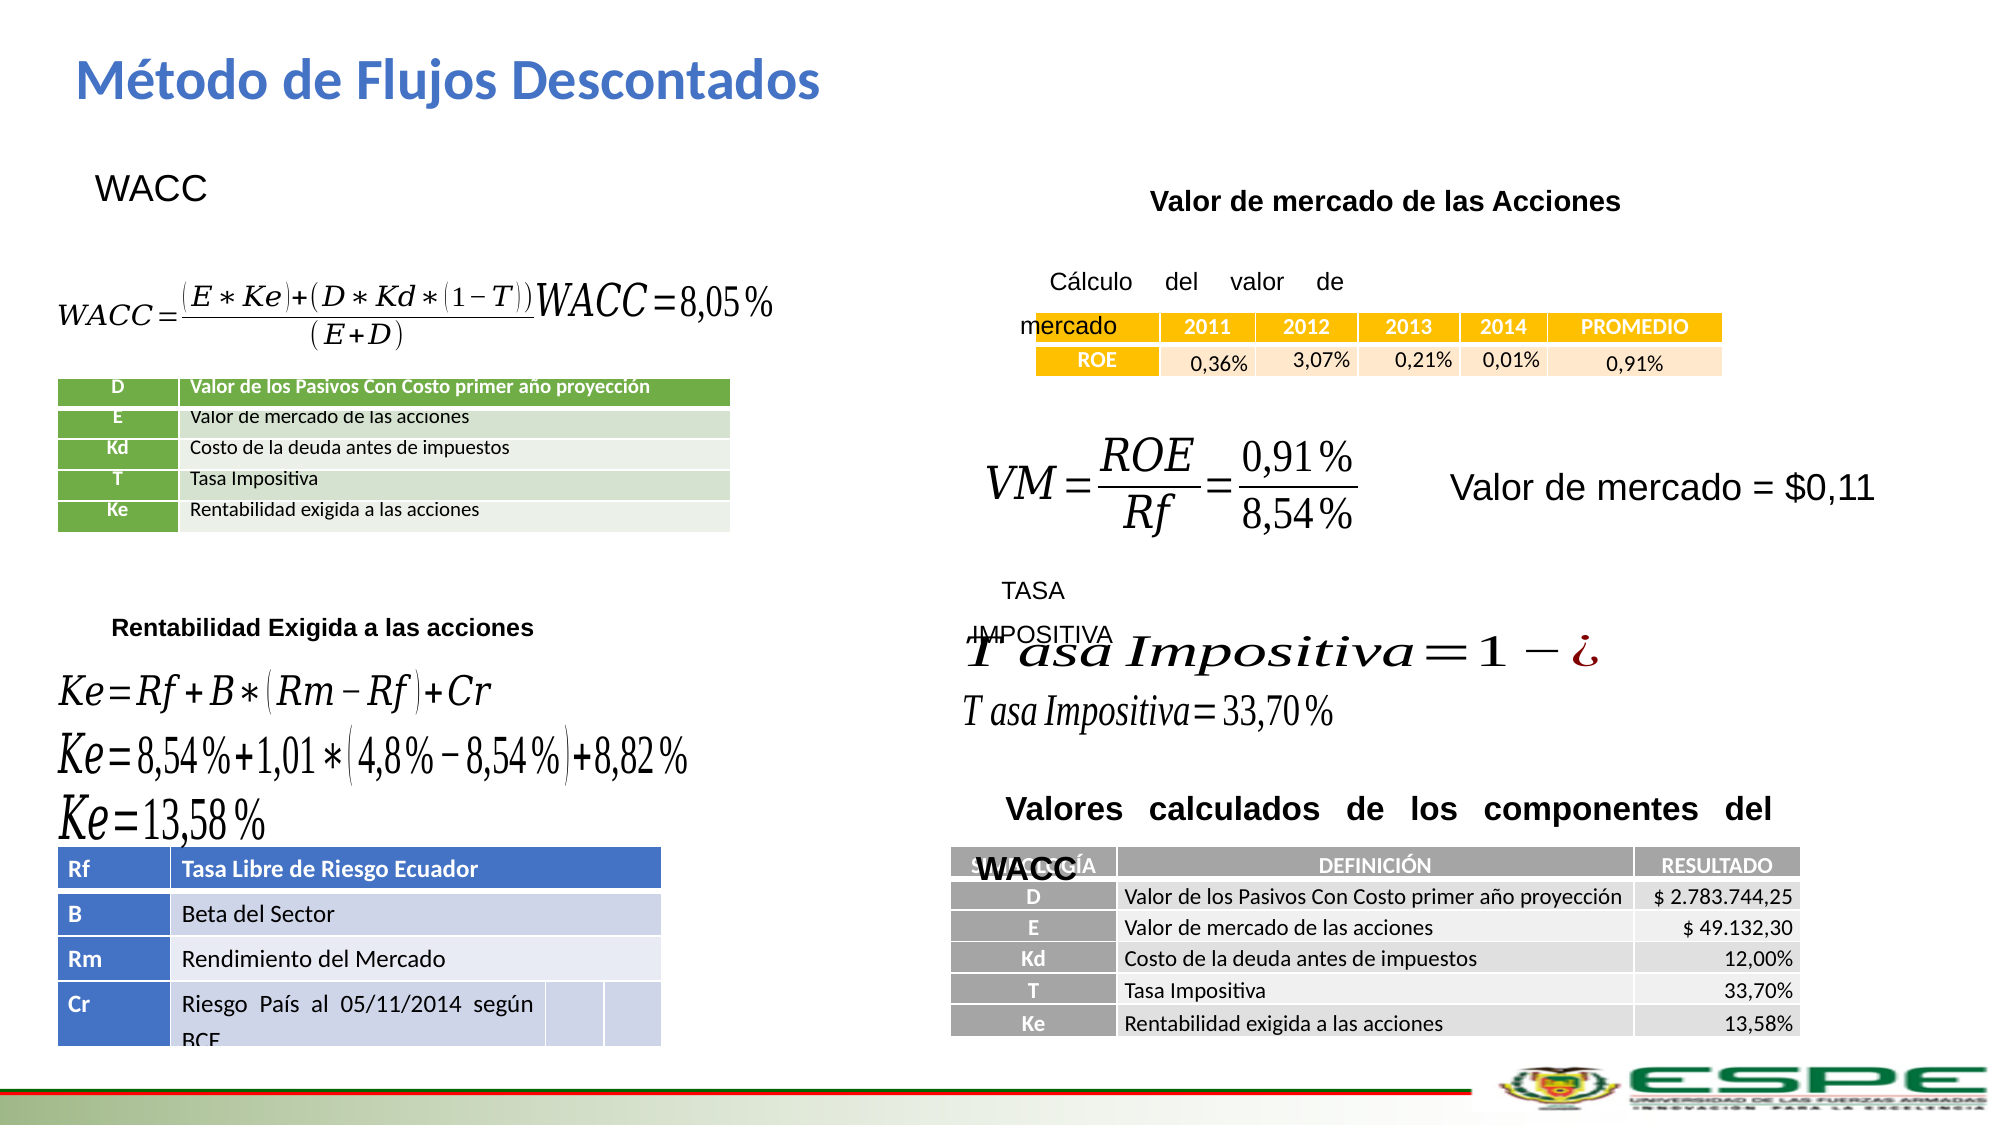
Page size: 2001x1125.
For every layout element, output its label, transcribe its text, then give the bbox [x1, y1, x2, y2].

table_header Rf [58, 847, 170, 888]
table_header RESULTADO [1635, 847, 1800, 876]
text_box Cálculo del valor de mercado [1005, 242, 1360, 303]
table_cell T [951, 974, 1116, 1003]
table_cell Costo de la deuda antes de impuestos [1118, 942, 1633, 972]
table_cell ROE [1036, 347, 1159, 376]
table_cell Beta del Sector [171, 894, 661, 935]
table_cell Rentabilidad exigida a las acciones [1118, 1005, 1633, 1036]
table_header 2013 [1359, 313, 1459, 342]
table_cell Valor de mercado de las acciones [180, 411, 730, 438]
table_cell E [58, 411, 178, 438]
table_cell 0,21% [1359, 347, 1459, 376]
text_box Valor de mercado = $0,11 [1435, 433, 1892, 516]
table_cell 0,36% [1161, 347, 1255, 376]
table_cell $ 49.132,30 [1635, 911, 1800, 941]
table_cell Valor de mercado de las acciones [1118, 911, 1633, 941]
table_cell Valor de los Pasivos Con Costo primer año proyección [1118, 882, 1633, 909]
table_header 2011 [1161, 313, 1255, 342]
table_header SIMBOLOGÍA [951, 847, 1116, 876]
table_cell 13,58% [1635, 1005, 1800, 1036]
text_box Rentabilidad Exigida a las acciones [46, 589, 550, 649]
text_box WACC [80, 156, 223, 217]
text_box Valor de mercado de las Acciones [1135, 156, 1638, 225]
table_cell Tasa Impositiva [1118, 974, 1633, 1003]
table_header [1036, 313, 1159, 342]
table_cell [546, 982, 603, 1046]
table_cell Costo de la deuda antes de impuestos [180, 440, 730, 469]
table_header PROMEDIO [1548, 313, 1722, 342]
table_cell Kd [951, 942, 1116, 972]
table_header 2012 [1256, 313, 1357, 342]
table_cell B [58, 894, 170, 935]
table_cell Ke [951, 1005, 1116, 1036]
table_cell Rendimiento del Mercado [171, 937, 661, 980]
table_cell Tasa Impositiva [180, 471, 730, 500]
text_box TASA IMPOSITIVA [957, 551, 1198, 612]
table_cell T [58, 471, 178, 500]
table_header Tasa Libre de Riesgo Ecuador [171, 847, 661, 888]
text_box Valores calculados de los componentes del WACC [961, 759, 1789, 835]
picture [0, 1046, 2000, 1125]
table_cell Cr [58, 982, 170, 1046]
text_box Método de Flujos Descontados [60, 33, 836, 119]
table_cell Rentabilidad exigida a las acciones [180, 502, 730, 532]
table_header Valor de los Pasivos Con Costo primer año proyección [180, 379, 730, 406]
table_cell 33,70% [1635, 974, 1800, 1003]
table_header DEFINICIÓN [1118, 847, 1633, 876]
table_cell Riesgo País al 05/11/2014 según BCE [171, 982, 545, 1046]
table_cell 12,00% [1635, 942, 1800, 972]
table_cell Rm [58, 937, 170, 980]
table_header D [58, 379, 178, 406]
table_header 2014 [1461, 313, 1547, 342]
table_cell E [951, 911, 1116, 941]
table_cell D [951, 882, 1116, 909]
table_cell 0,91% [1548, 347, 1722, 376]
table_cell Kd [58, 440, 178, 469]
table_cell 3,07% [1256, 347, 1357, 376]
table_cell Ke [58, 502, 178, 532]
table_cell 0,01% [1461, 347, 1547, 376]
table_cell $ 2.783.744,25 [1635, 882, 1800, 909]
table_cell [605, 982, 661, 1046]
